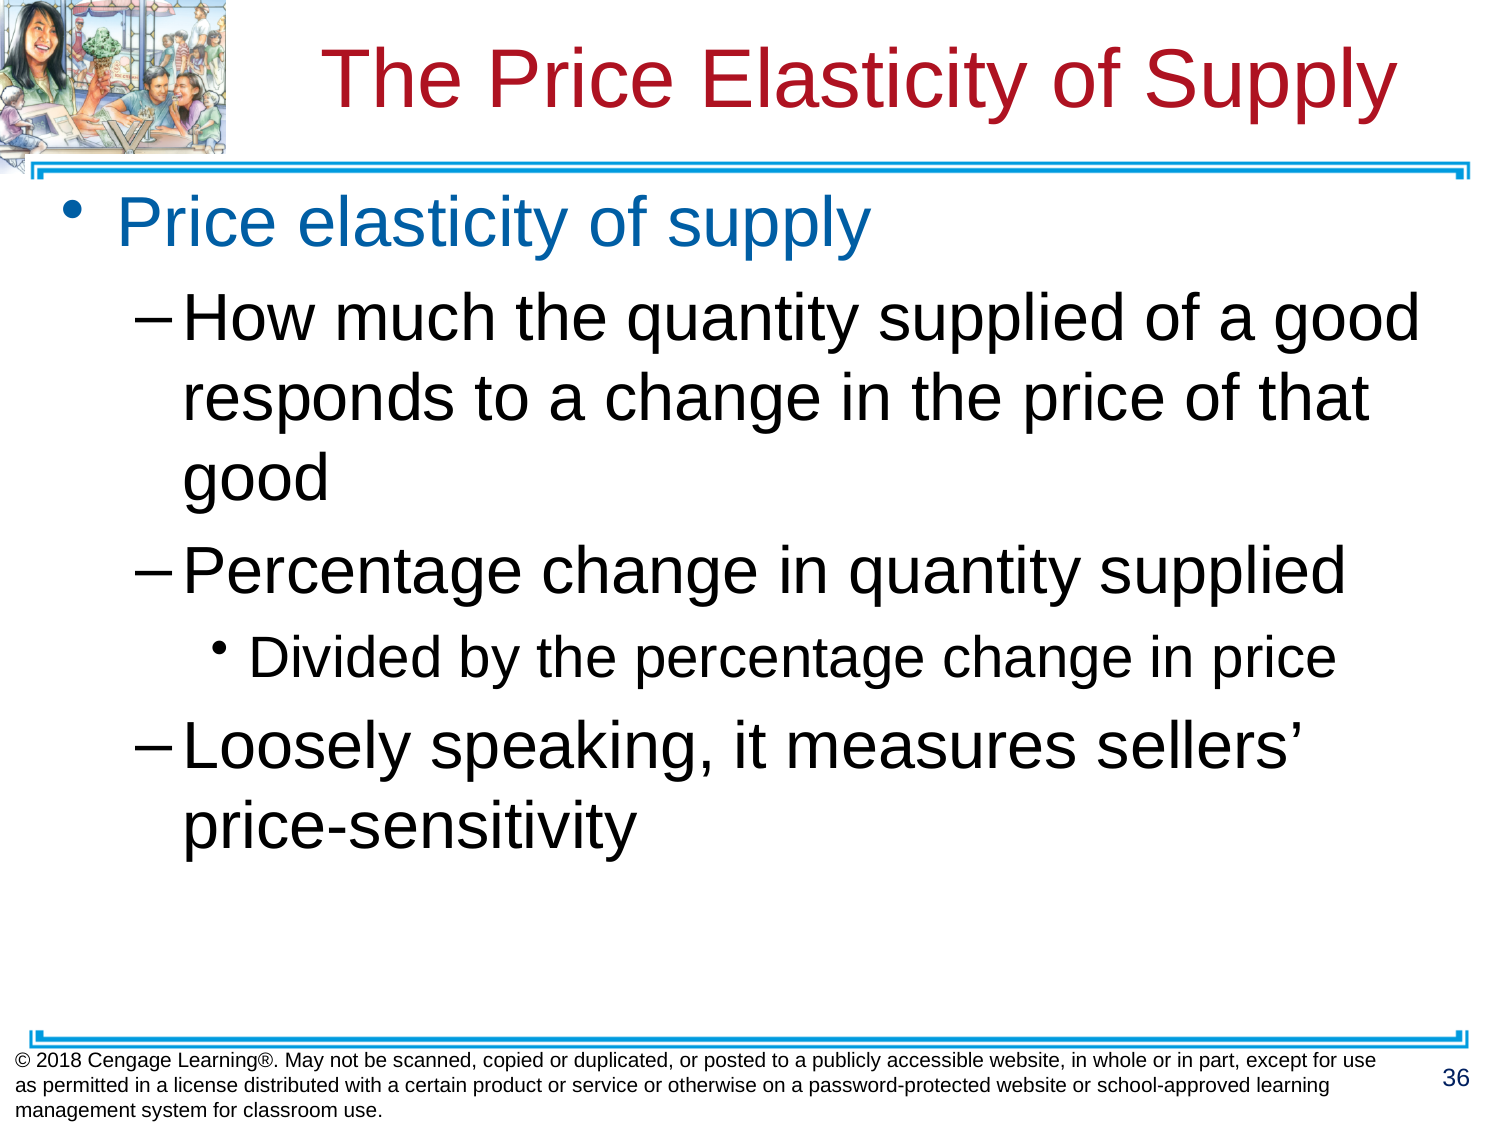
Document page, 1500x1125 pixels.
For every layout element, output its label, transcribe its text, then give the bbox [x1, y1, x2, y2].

picture [0, 0, 1475, 186]
title The Price Elasticity of Supply [219, 16, 1500, 158]
footer © 2018 Cengage Learning®. May not be scanned, copied or duplicated, or posted to a publicly accessible website, in whole or in part, except for use as permitted in a license distributed with a certain product or service or otherwise on a password-protected website or school-approved learning management system for classroom use. [0, 1043, 1412, 1125]
picture [25, 1024, 45, 1043]
picture [1455, 1024, 1475, 1053]
slide_number 36 [1412, 1052, 1500, 1117]
list Price elasticity of supply How much the quantity supplied of a good responds to a change in the price of that good Percentage change in quantity supplied Divided by the percentage change in price Loosely speaking, it measures sellers’ price-sensitivity [45, 168, 1455, 1055]
